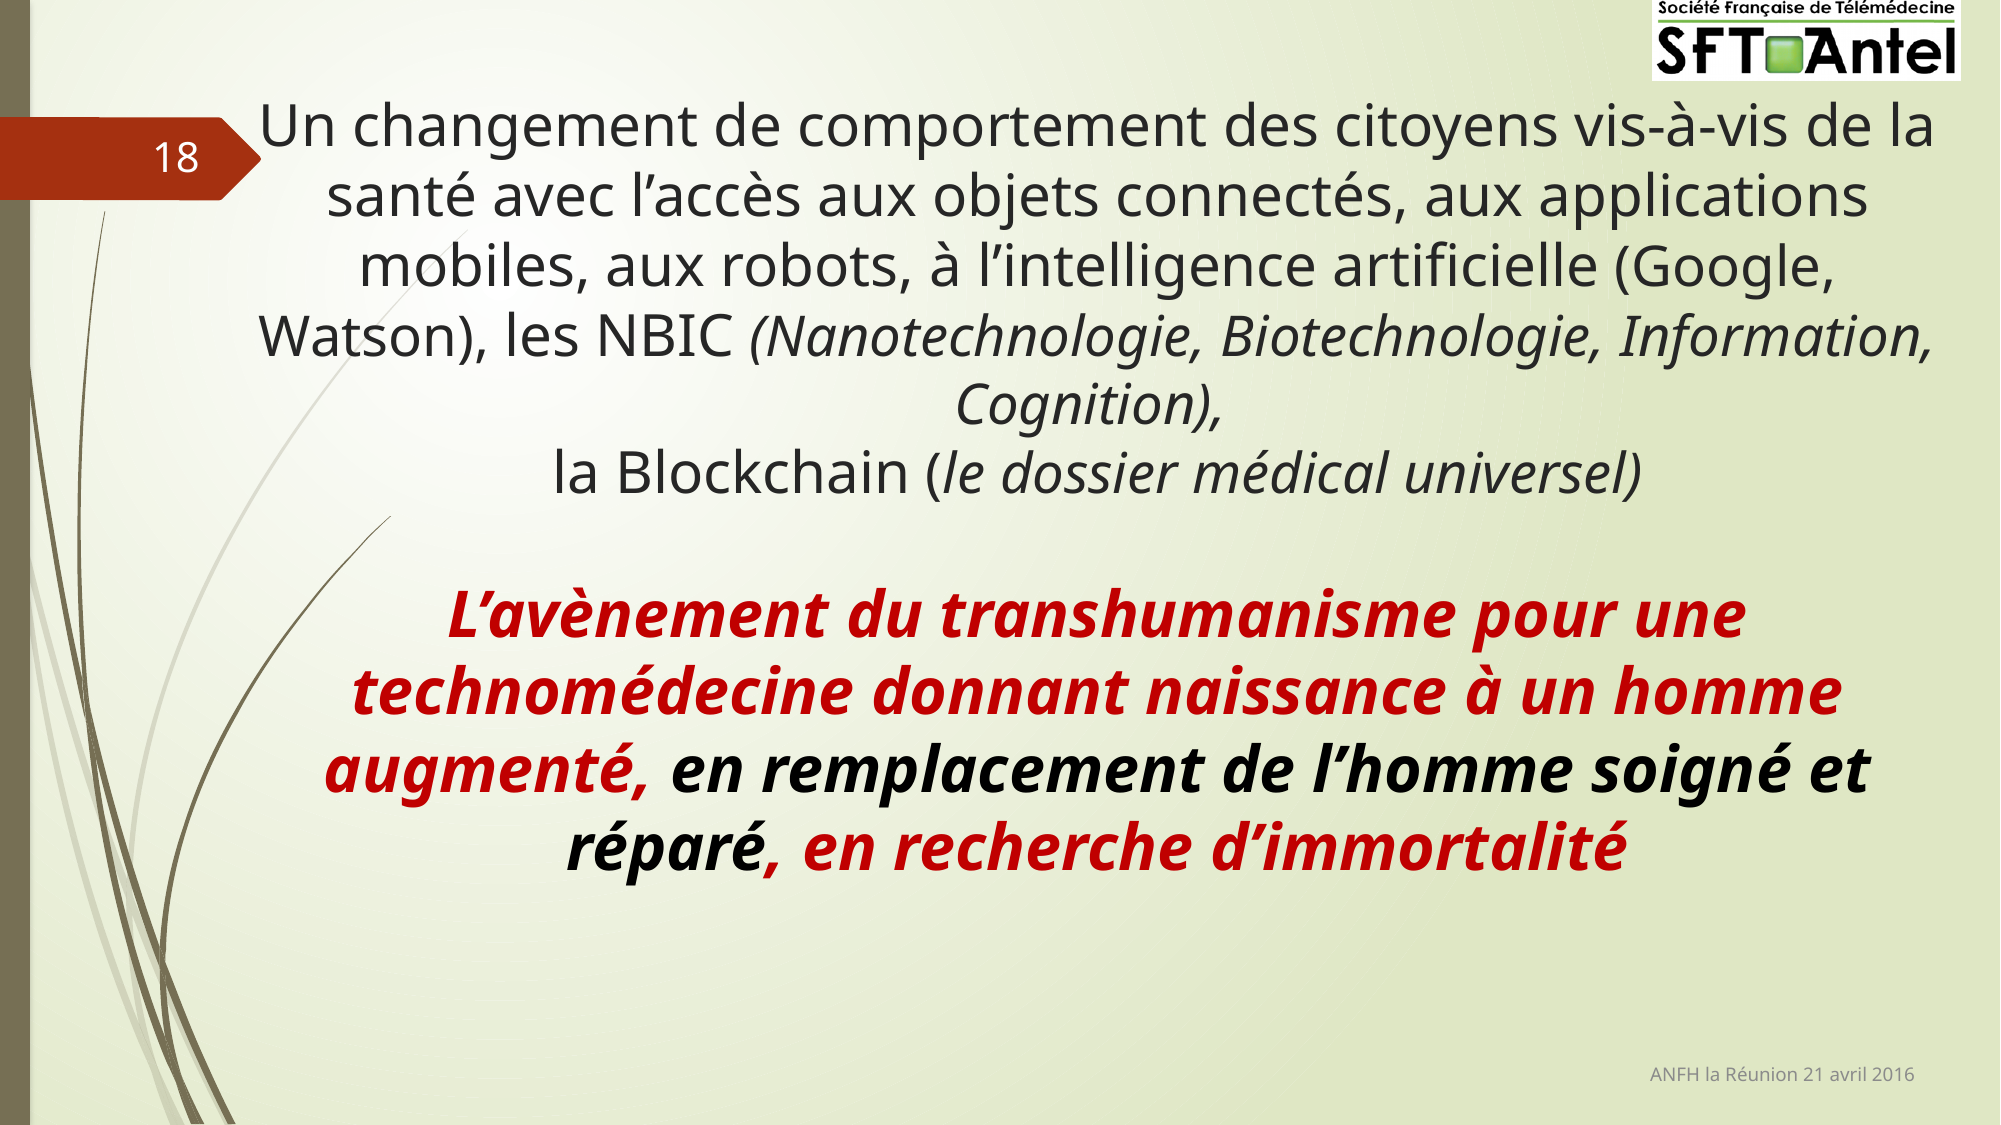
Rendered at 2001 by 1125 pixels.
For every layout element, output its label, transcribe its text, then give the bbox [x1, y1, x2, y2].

picture [1652, 0, 1961, 81]
slide_number 18 [87, 129, 216, 190]
title Un changement de comportement des citoyens vis-à-vis de la santé avec l’accès aux objets connectés, aux applications mobiles, aux robots, à l’intelligence artificielle (Google, Watson), les NBIC (Nanotechnologie, Biotechnologie, Information, Cognition), la Blockchain (le dossier médical universel) L’avènement du transhumanisme pour une technomédecine donnant naissance à un homme augmenté, en remplacement de l’homme soigné et réparé, en recherche d’immortalité [234, 80, 1961, 982]
footer ANFH la Réunion 21 avril 2016 [679, 1044, 1930, 1104]
